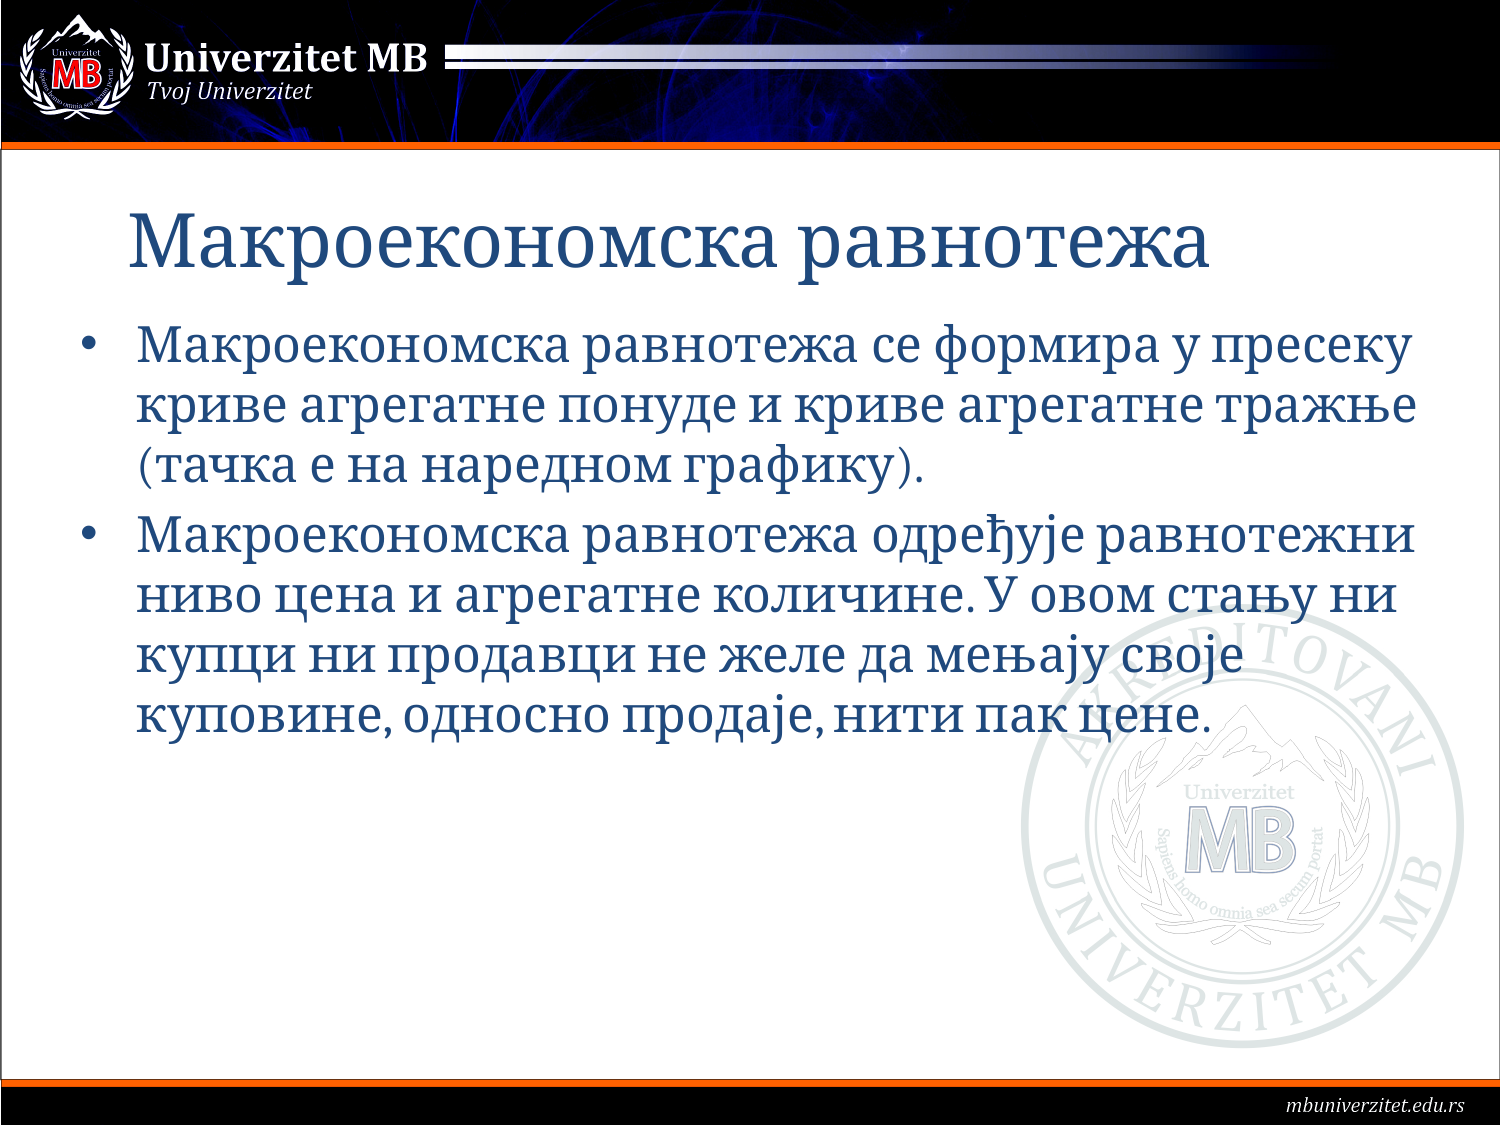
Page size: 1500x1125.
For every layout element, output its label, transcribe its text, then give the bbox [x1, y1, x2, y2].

subtitle Макроекономска равнотежа се формира у пресеку криве агрегатне понуде и криве агрегатне тражње (тачка е на наредном графику). Макроекономска равнотежа одређује равнотежни ниво цена и агрегатне количине. У овом стању ни купци ни продавци не желе да мењају своје куповине, односно продаје, нити пак цене. [64, 305, 1436, 988]
title Макроекономска равнотежа [112, 172, 1388, 303]
picture [0, 0, 1500, 1125]
